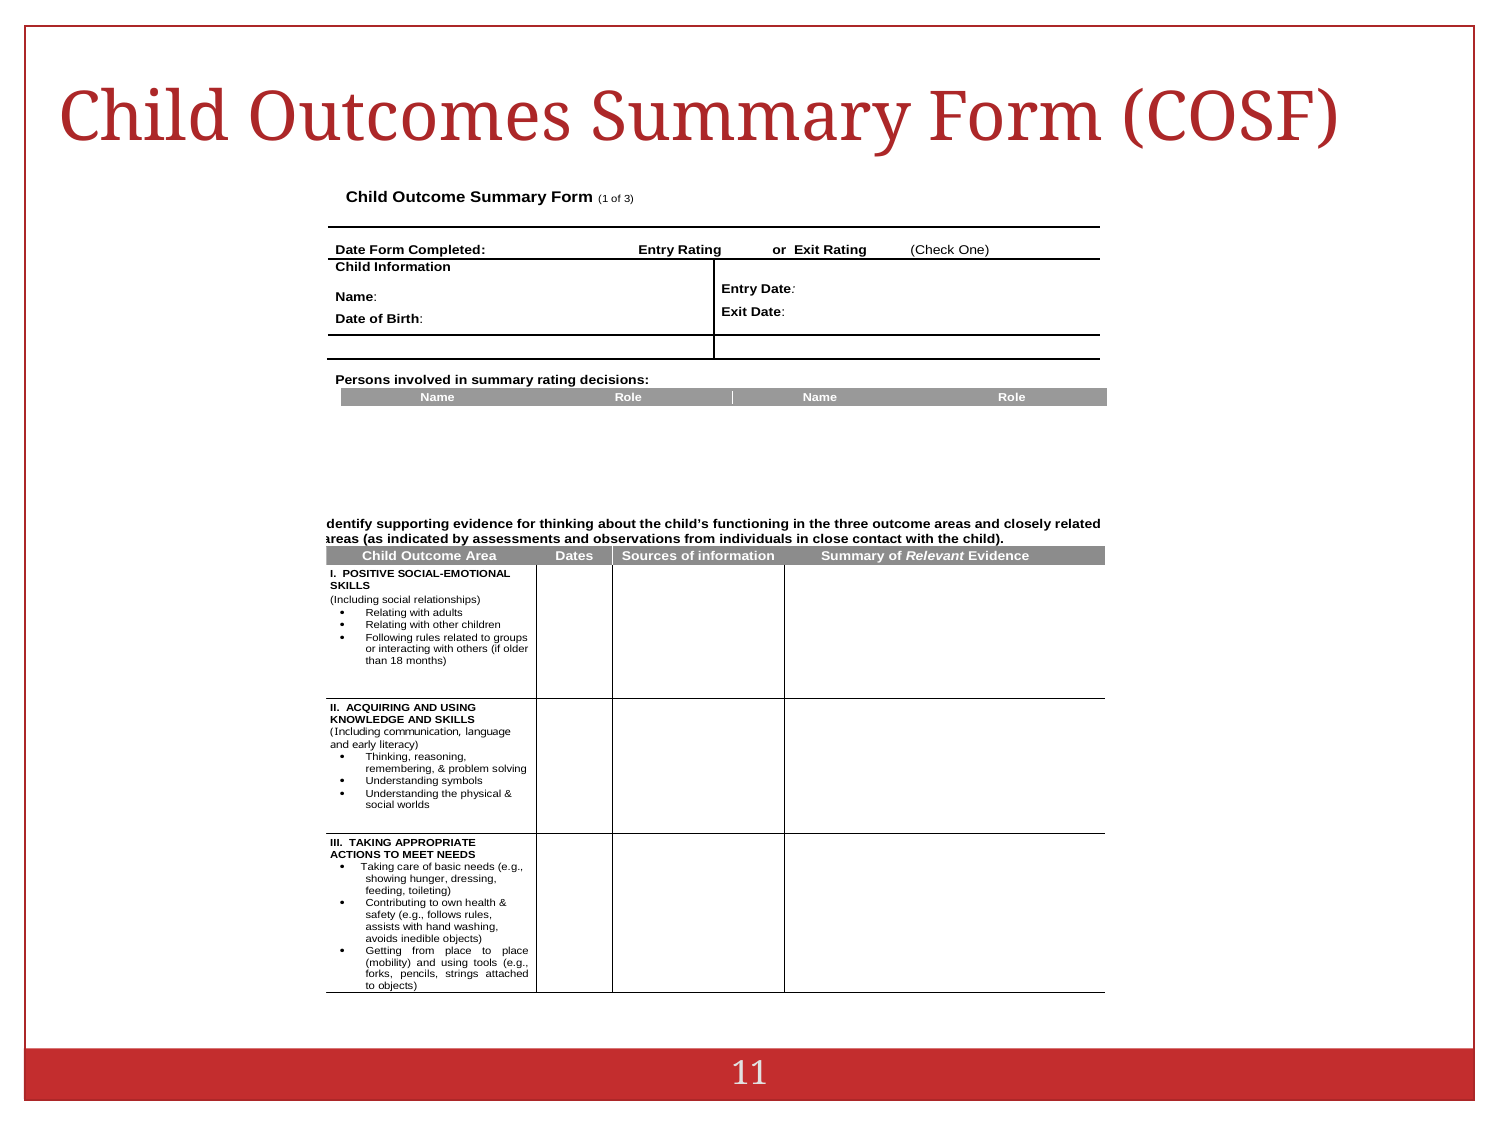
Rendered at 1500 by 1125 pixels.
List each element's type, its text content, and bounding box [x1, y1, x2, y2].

title Child Outcomes Summary Form (COSF) [0, 37, 1400, 162]
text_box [326, 187, 1124, 1013]
slide_number 11 [699, 1037, 800, 1110]
